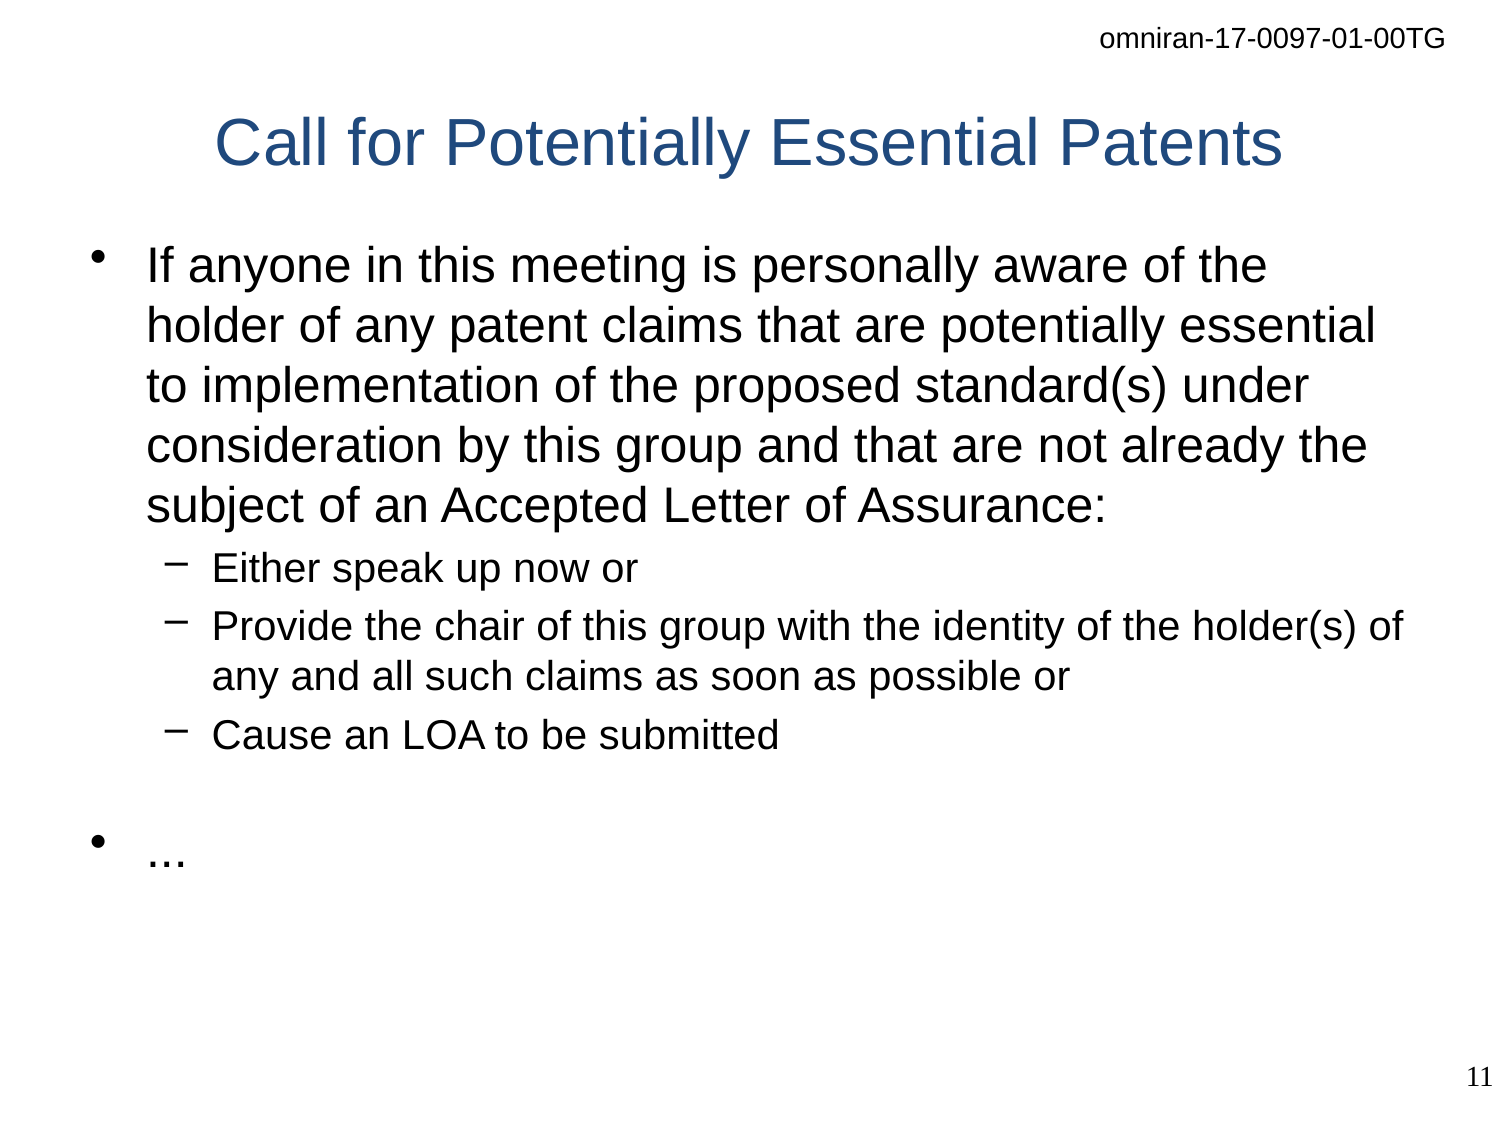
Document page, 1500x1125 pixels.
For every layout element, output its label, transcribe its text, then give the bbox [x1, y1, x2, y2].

title Call for Potentially Essential Patents [75, 45, 1425, 224]
list If anyone in this meeting is personally aware of the holder of any patent claims that are potentially essential to implementation of the proposed standard(s) under consideration by this group and that are not already the subject of an Accepted Letter of Assurance: Either speak up now or Provide the chair of this group with the identity of the holder(s) of any and all such claims as soon as possible or Cause an LOA to be submitted ... [75, 224, 1425, 1038]
